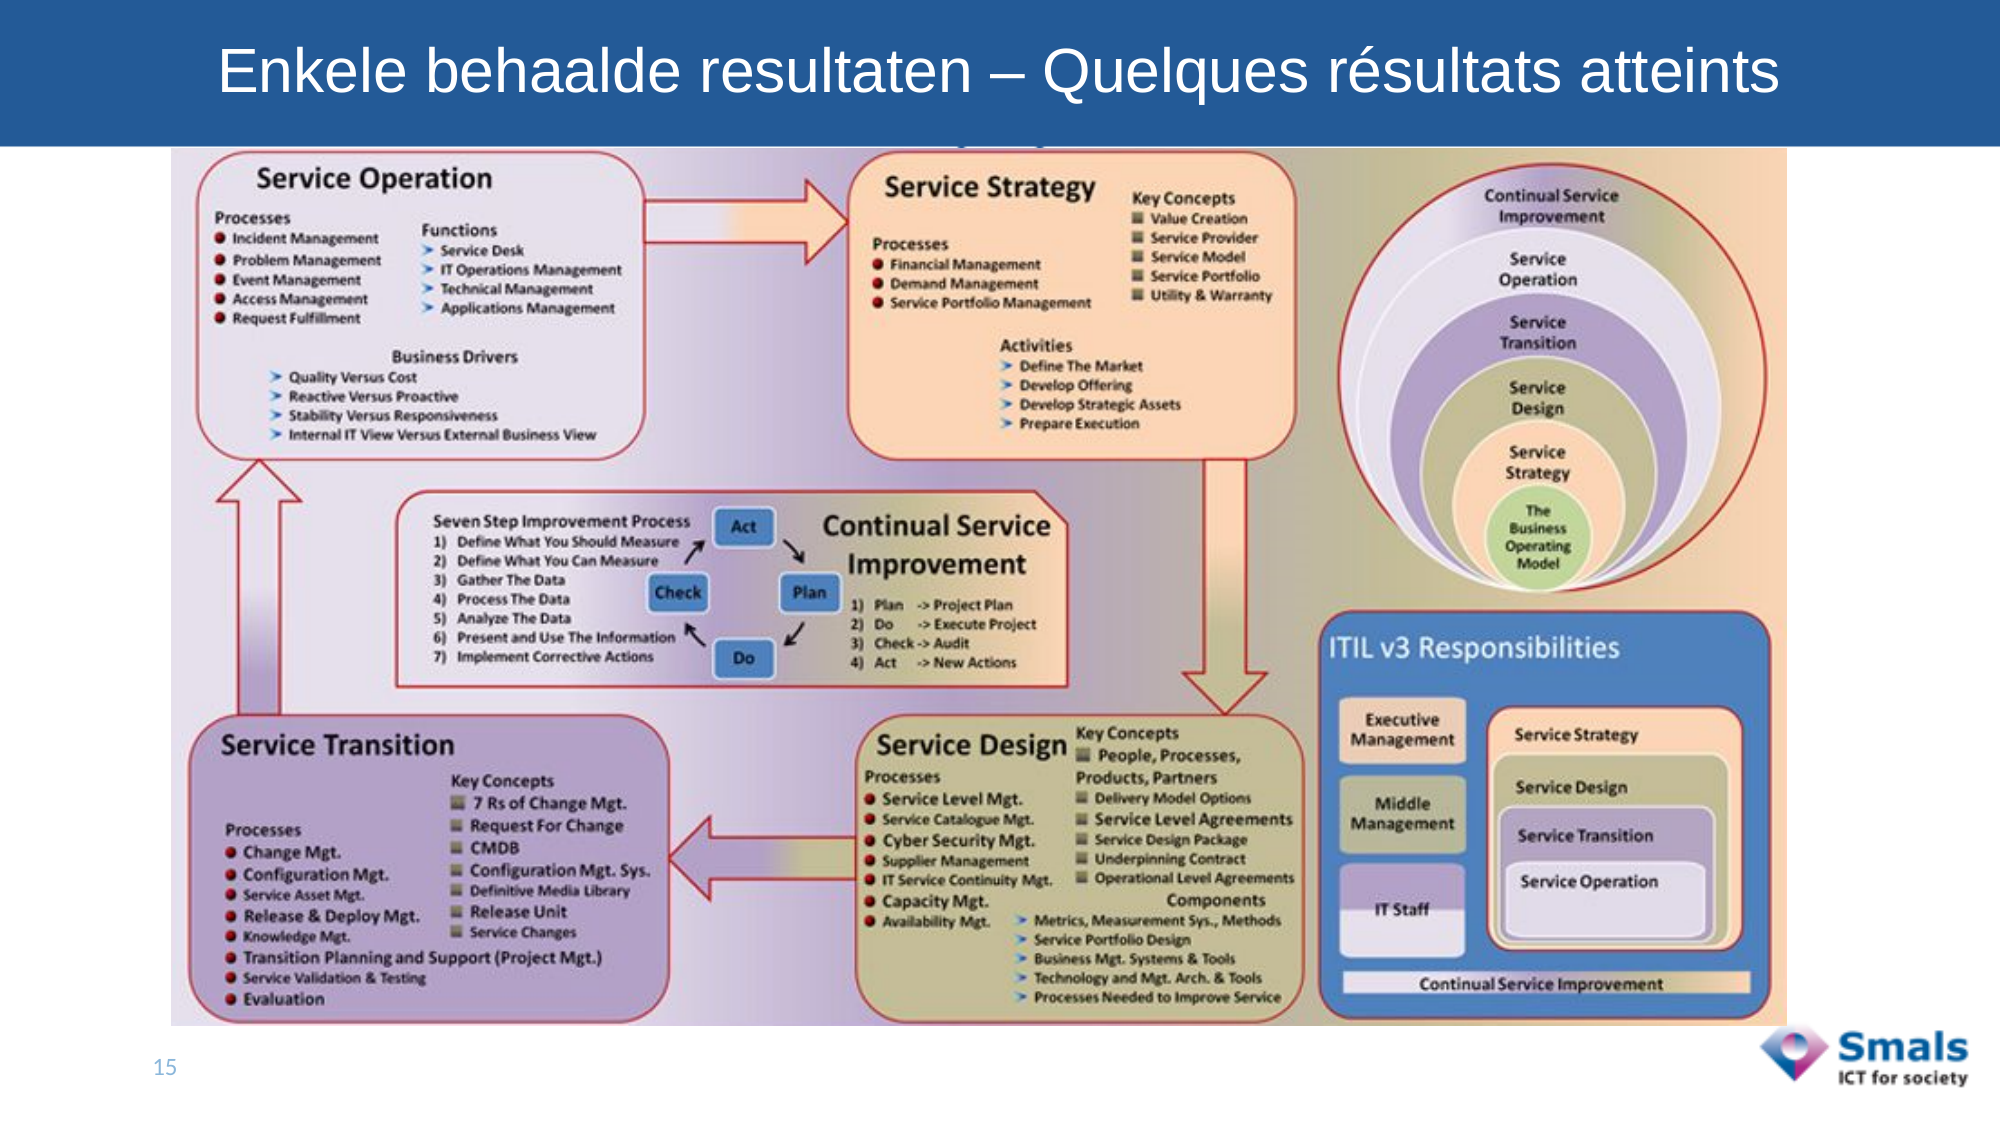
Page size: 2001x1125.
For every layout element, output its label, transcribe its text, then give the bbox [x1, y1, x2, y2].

picture [0, 146, 2000, 1125]
title Enkele behaalde resultaten – Quelques résultats atteints [0, 0, 2000, 146]
